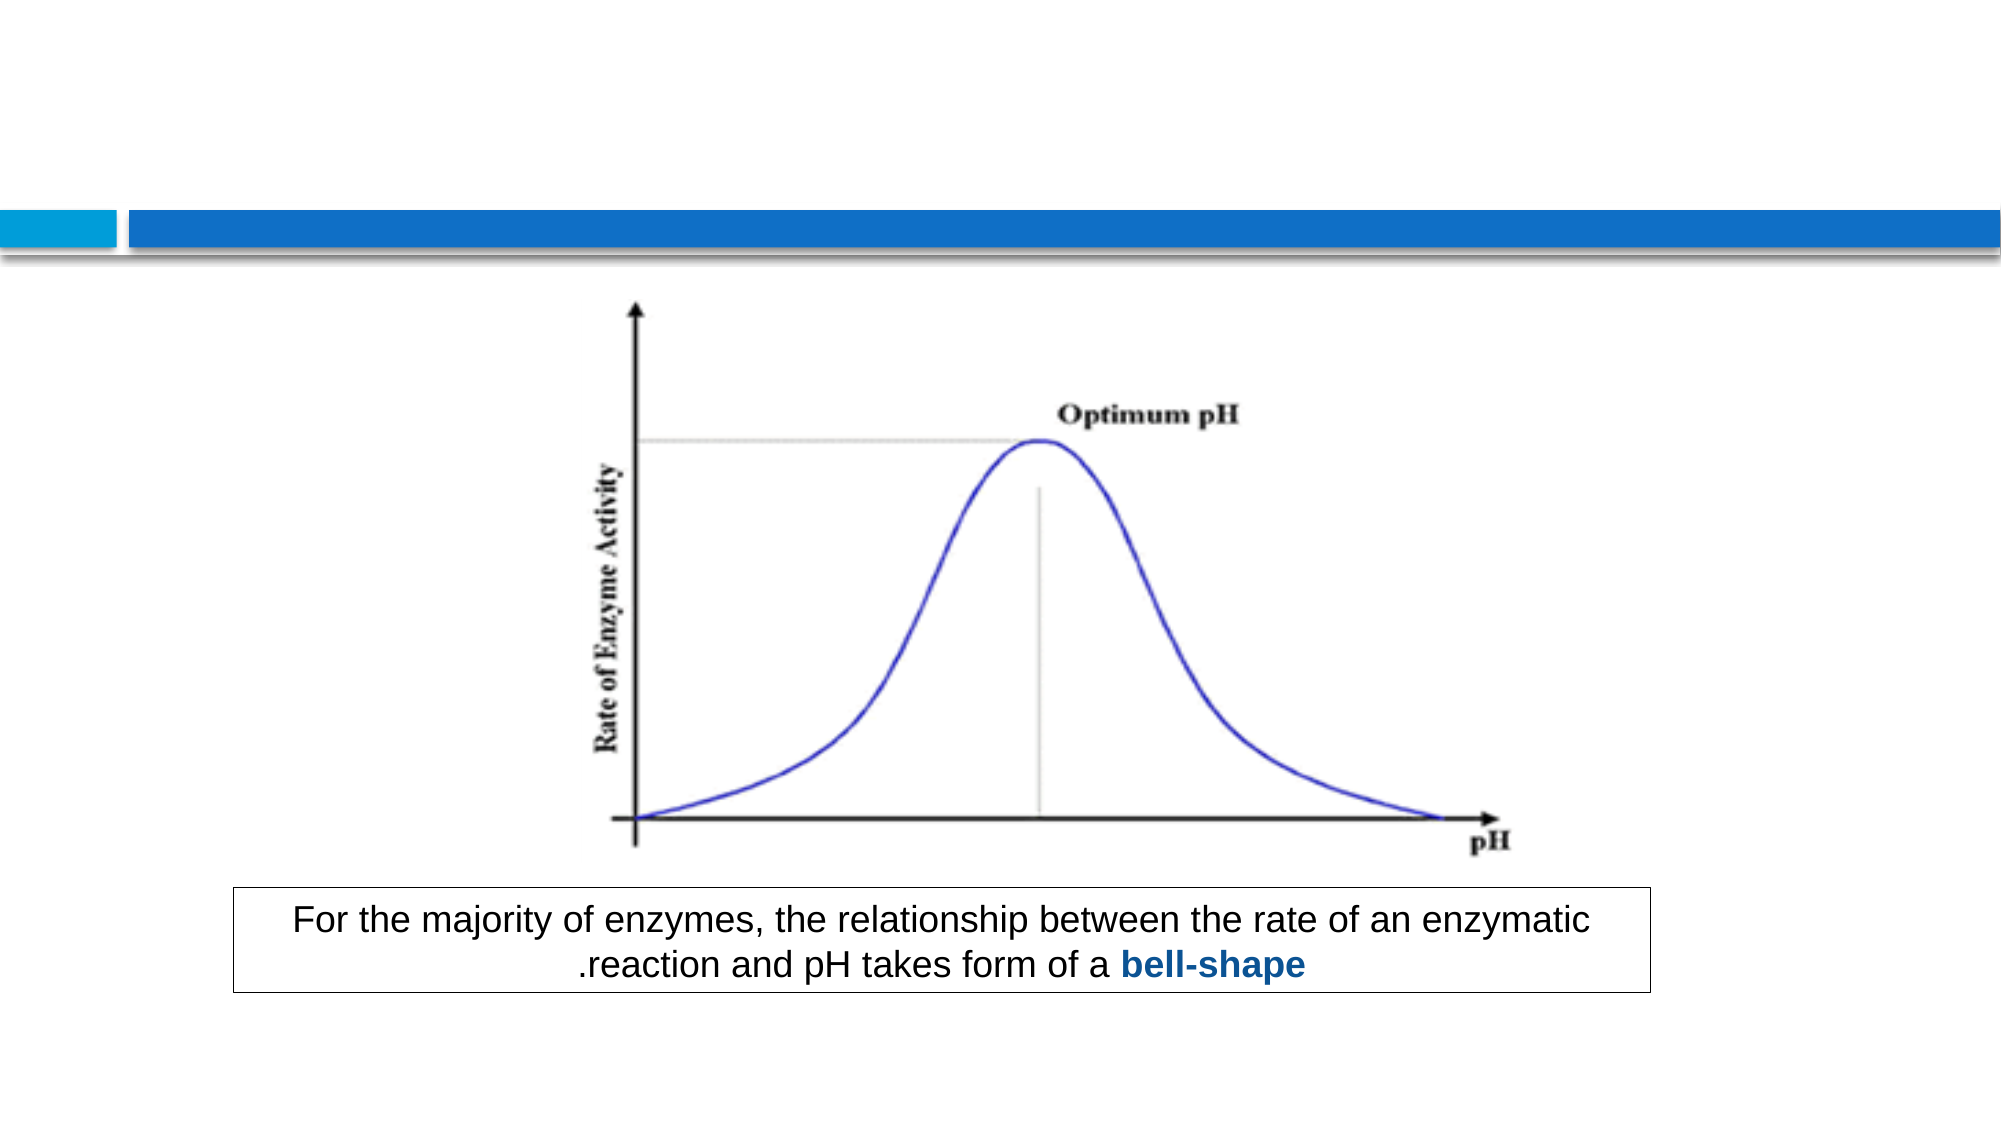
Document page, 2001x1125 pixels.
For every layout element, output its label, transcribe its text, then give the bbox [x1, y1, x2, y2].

text_box For the majority of enzymes, the relationship between the rate of an enzymatic reaction and pH takes form of a bell-shape. [233, 887, 1650, 993]
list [579, 299, 1542, 863]
